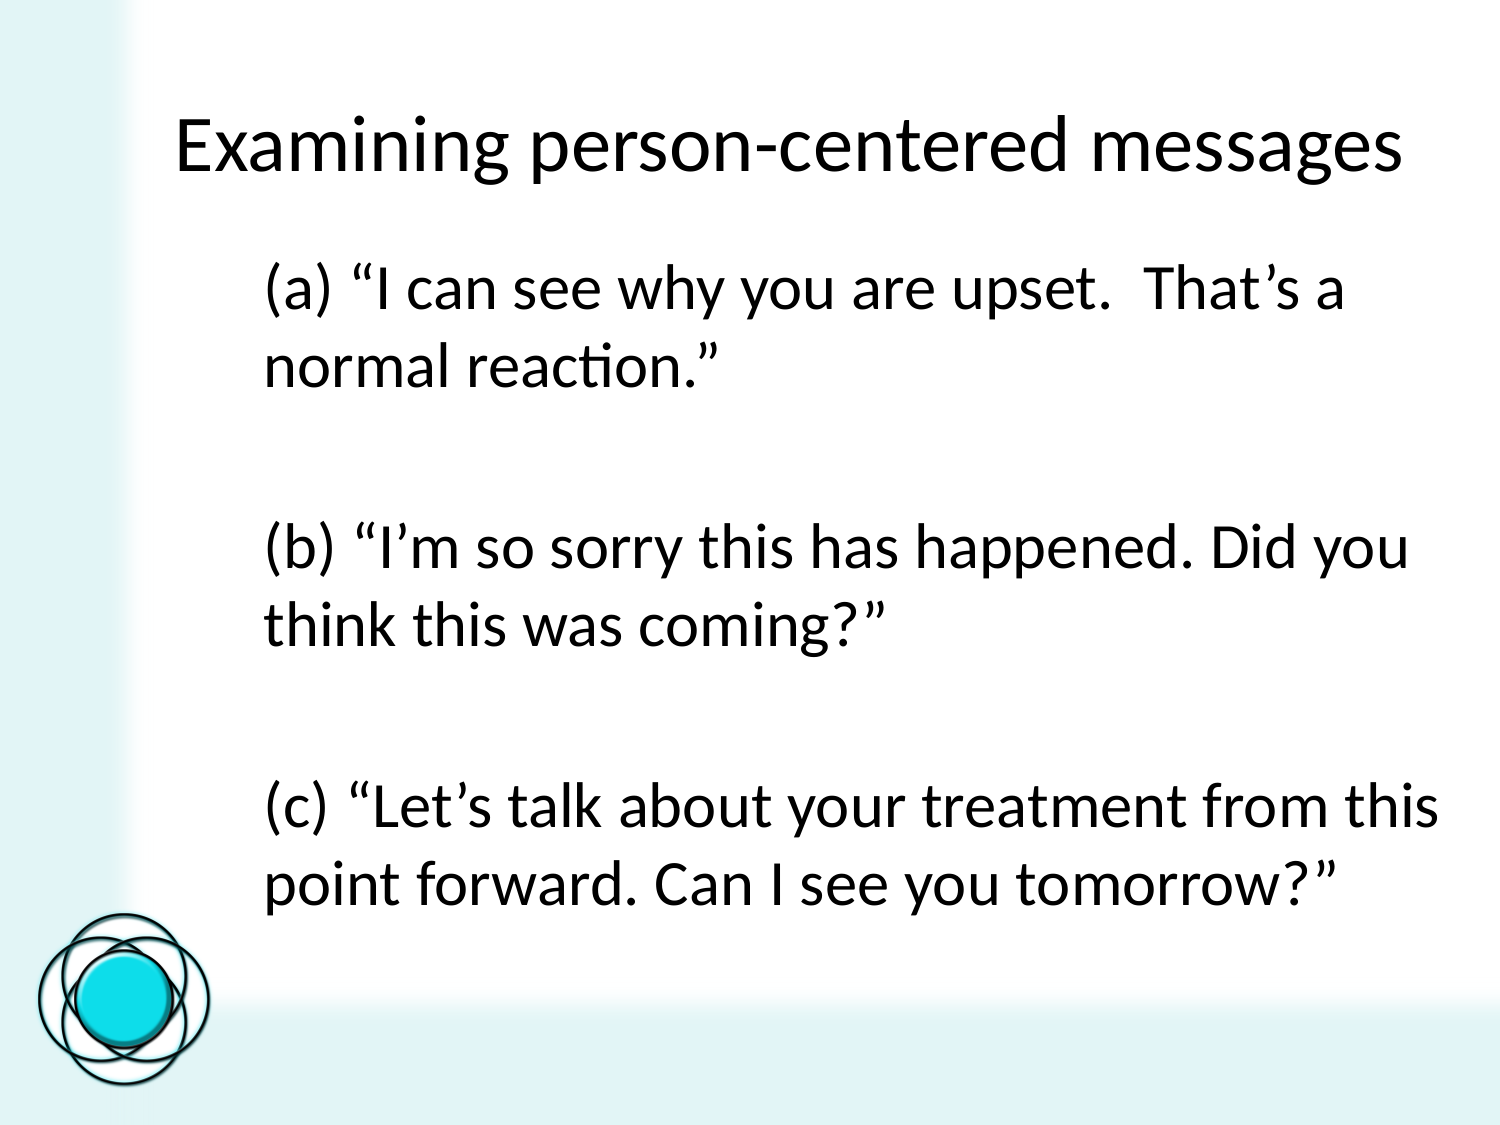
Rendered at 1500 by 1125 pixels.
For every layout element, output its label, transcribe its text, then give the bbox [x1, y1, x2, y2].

title Examining person-centered messages [115, 45, 1466, 233]
picture [0, 0, 1500, 1125]
list (a) “I can see why you are upset. That’s a normal reaction.” (b) “I’m so sorry this has happened. Did you think this was coming?” (c) “Let’s talk about your treatment from this point forward. Can I see you tomorrow?” [235, 237, 1466, 1063]
